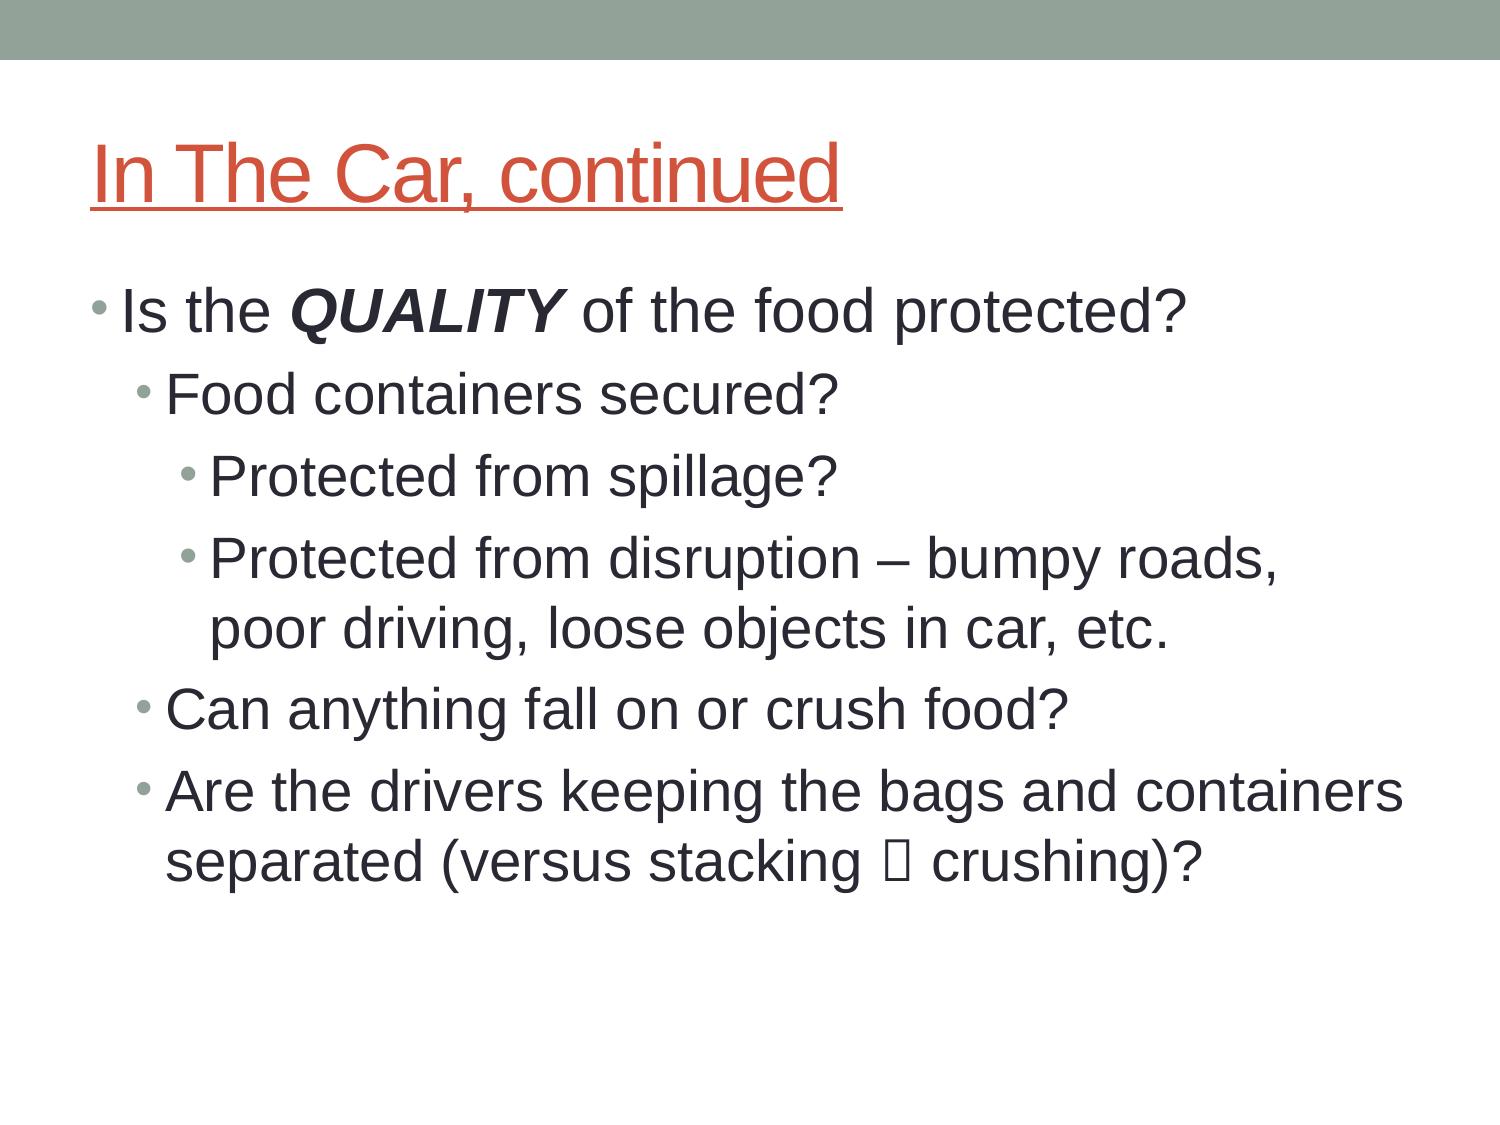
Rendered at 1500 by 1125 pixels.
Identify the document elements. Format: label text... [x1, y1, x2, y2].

title In The Car, continued [75, 87, 1425, 250]
list Is the QUALITY of the food protected? Food containers secured? Protected from spillage? Protected from disruption – bumpy roads, poor driving, loose objects in car, etc. Can anything fall on or crush food? Are the drivers keeping the bags and containers separated (versus stacking  crushing)? [75, 262, 1425, 1063]
